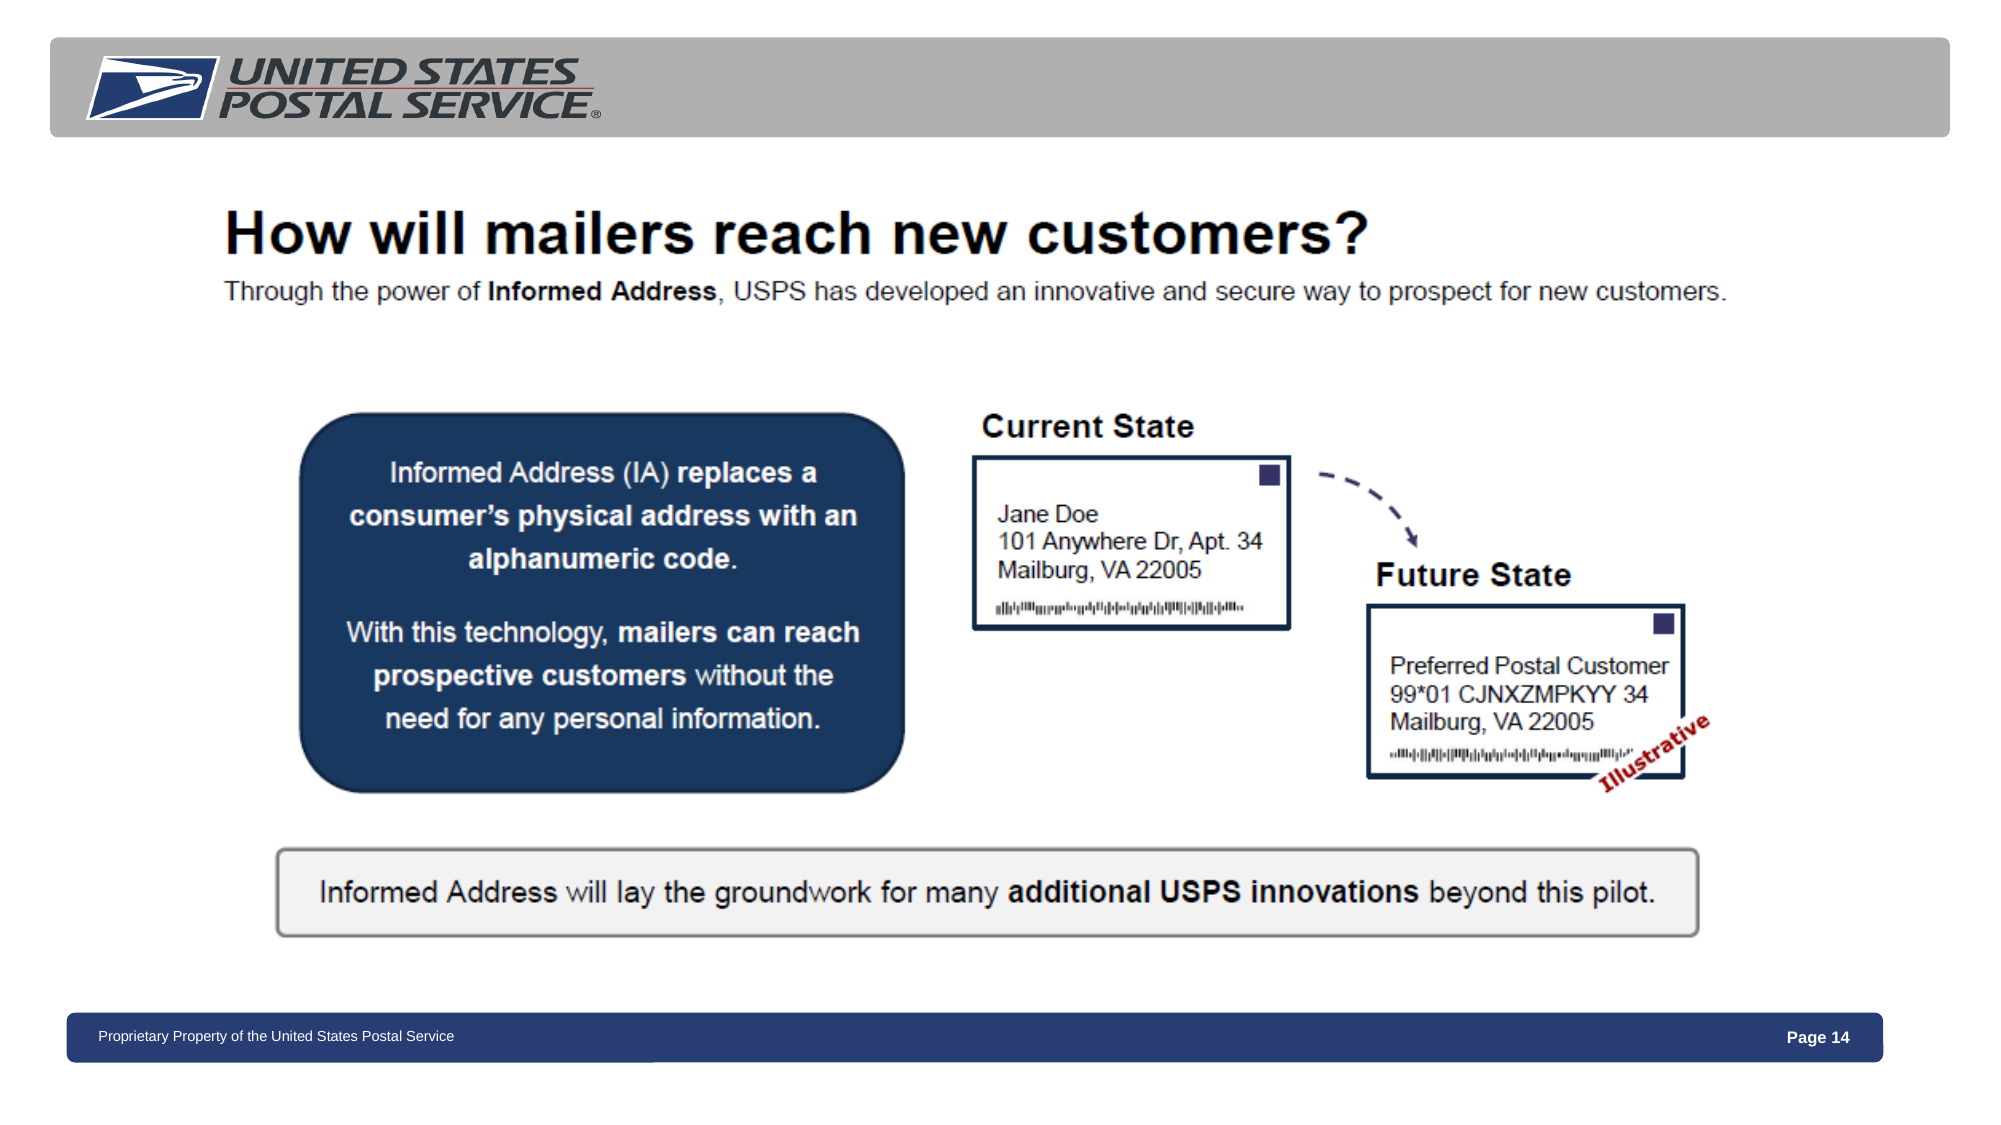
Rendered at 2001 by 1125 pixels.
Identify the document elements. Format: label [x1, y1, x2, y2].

picture [85, 56, 601, 120]
picture [183, 160, 1783, 982]
